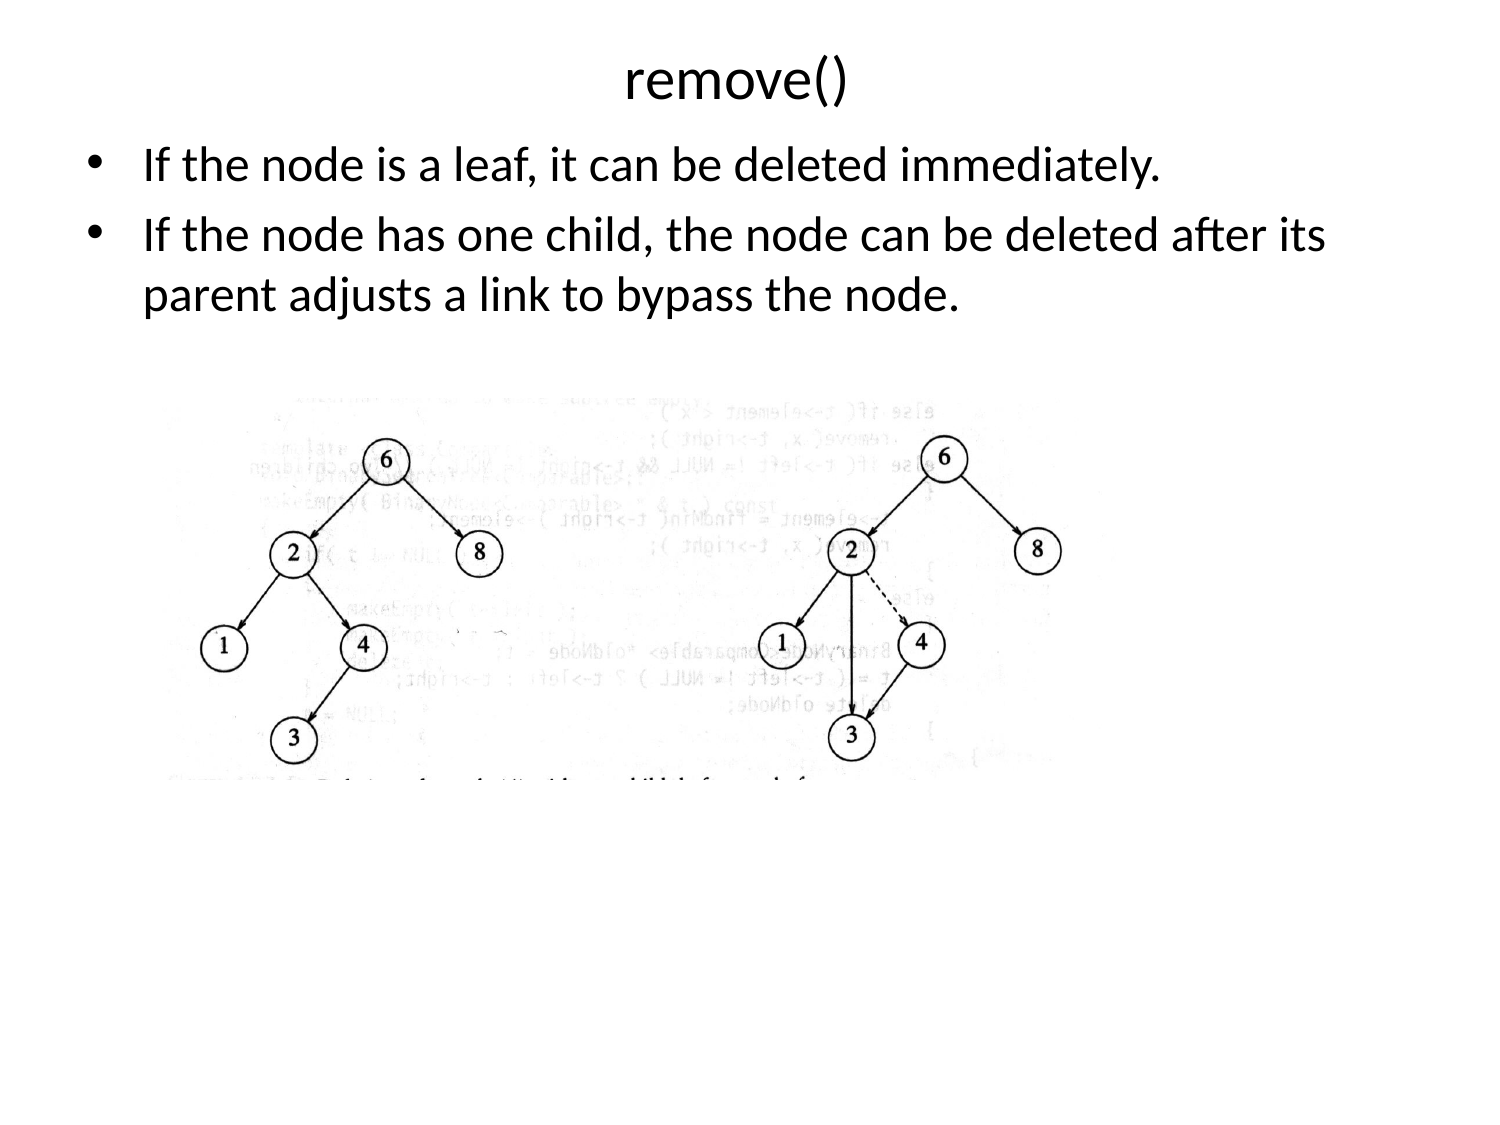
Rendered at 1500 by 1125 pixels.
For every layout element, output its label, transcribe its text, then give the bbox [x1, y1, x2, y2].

picture [162, 398, 1117, 780]
title remove() [99, 31, 1375, 120]
list If the node is a leaf, it can be deleted immediately. If the node has one child, the node can be deleted after its parent adjusts a link to bypass the node. [71, 124, 1411, 1084]
